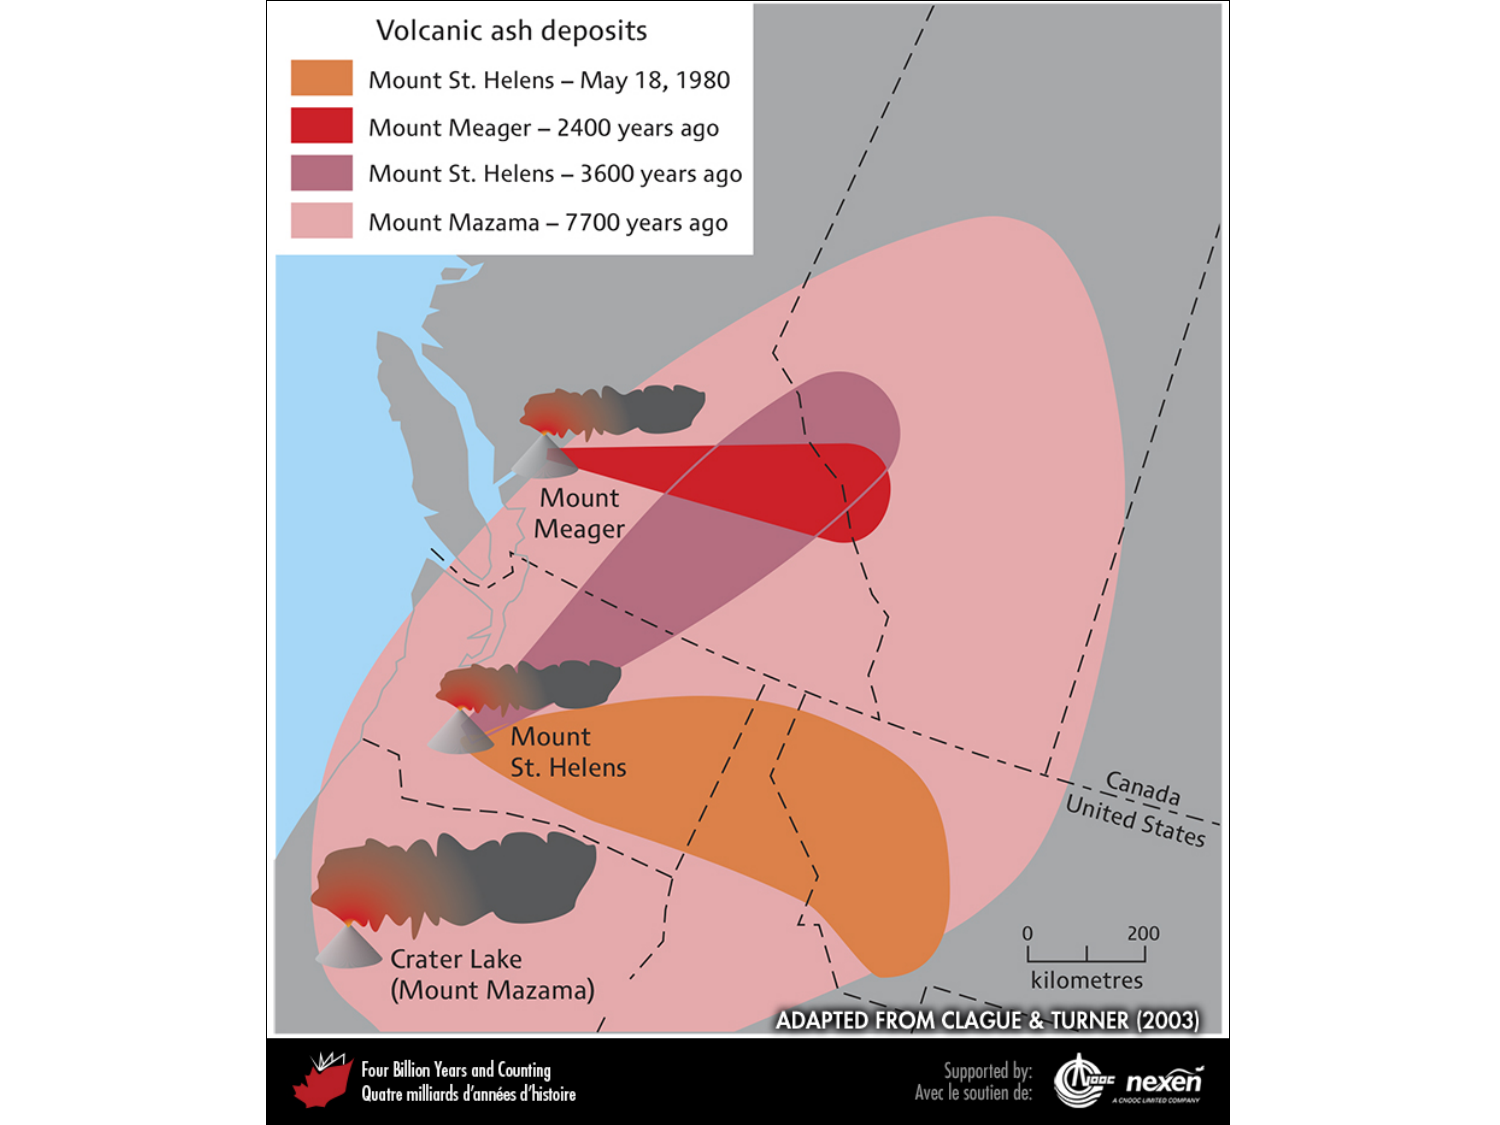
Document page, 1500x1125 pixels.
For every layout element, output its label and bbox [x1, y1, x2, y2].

picture [266, 0, 1230, 1125]
